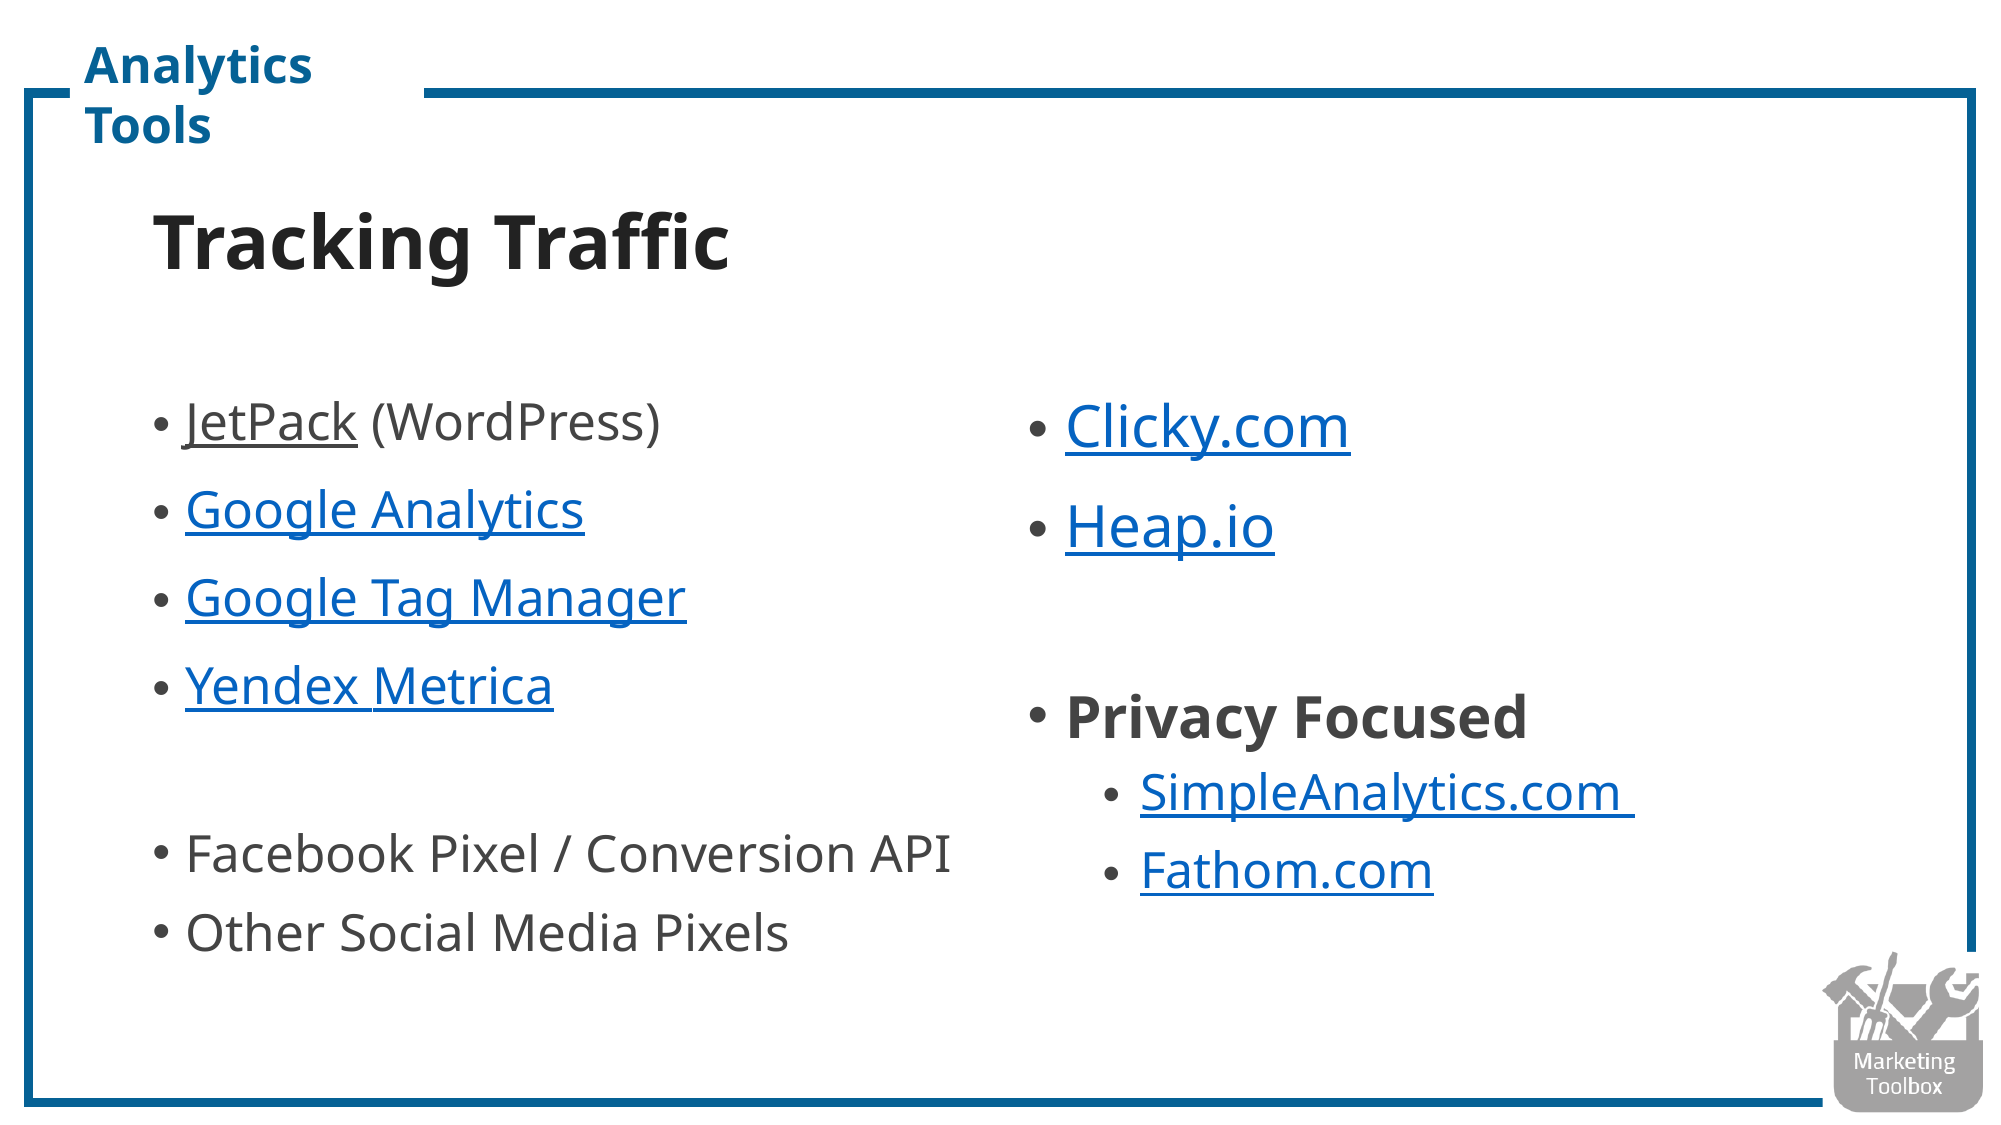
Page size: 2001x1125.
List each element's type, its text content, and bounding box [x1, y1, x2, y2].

title Tracking Traffic [137, 195, 1863, 296]
list Analytics Tools [69, 48, 424, 139]
list Clicky.com Heap.io Privacy Focused SimpleAnalytics.com Fathom.com [1012, 329, 1863, 1009]
list JetPack (WordPress) Google Analytics Google Tag Manager Yendex Metrica Facebook Pixel / Conversion API Other Social Media Pixels [137, 329, 988, 1009]
